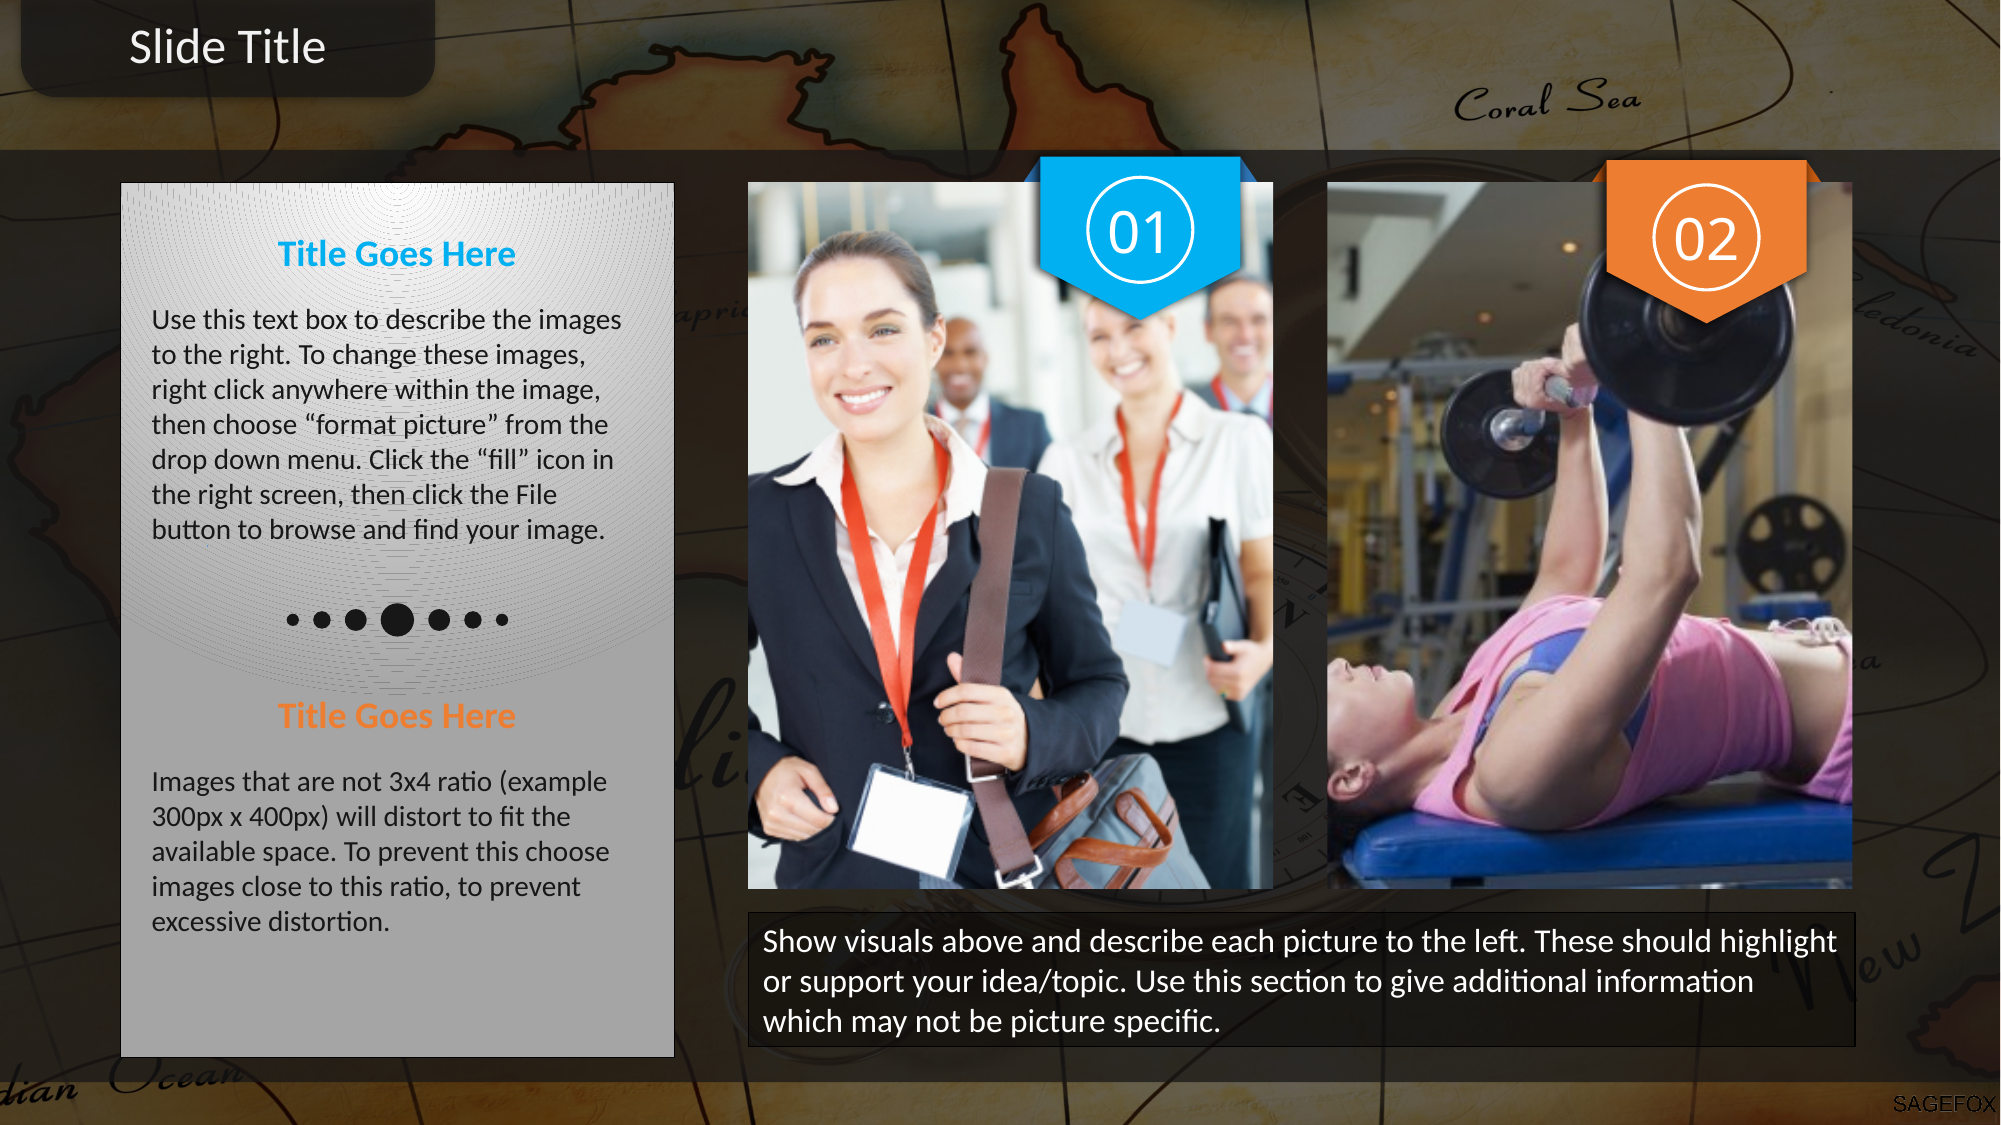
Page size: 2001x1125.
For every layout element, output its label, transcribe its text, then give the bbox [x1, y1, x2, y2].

text_box [747, 182, 1274, 889]
text_box [1039, 155, 1242, 322]
text_box 01 [1087, 177, 1193, 283]
text_box [1326, 182, 1853, 889]
text_box [0, 149, 2000, 1083]
text_box 02 [1654, 184, 1760, 290]
picture [0, 0, 2001, 1125]
text_box Title Goes Here Use this text box to describe the images to the right. To change these images, right click anywhere within the image, then choose “format picture” from the drop down menu. Click the “fill” icon in the right screen, then click the File button to browse and find your image. [151, 229, 644, 546]
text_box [20, 0, 436, 98]
text_box [1605, 159, 1808, 325]
text_box [1250, 169, 1259, 182]
text_box [1815, 171, 1823, 182]
text_box Title Goes Here Images that are not 3x4 ratio (example 300px x 400px) will distort to fit the available space. To prevent this choose images close to this ratio, to prevent excessive distortion. [151, 690, 644, 938]
text_box [119, 182, 675, 1058]
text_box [286, 603, 509, 637]
text_box Show visuals above and describe each picture to the left. These should highlight or support your idea/topic. Use this section to give additional information which may not be picture specific. [748, 912, 1855, 1047]
